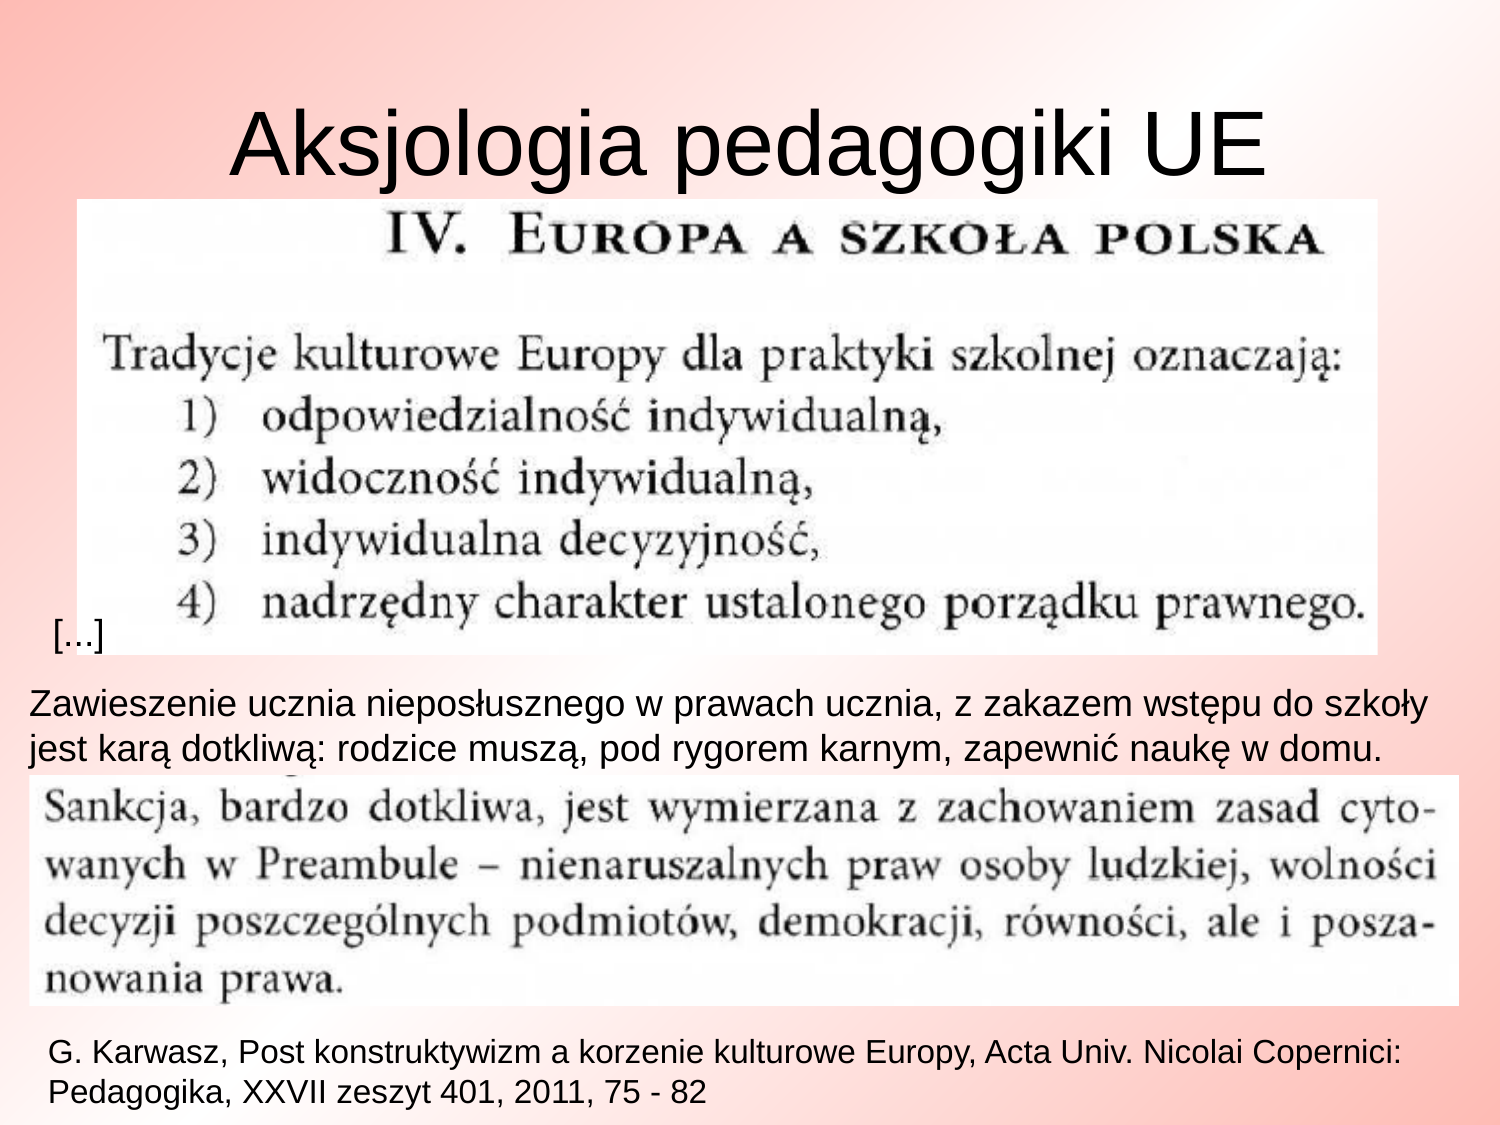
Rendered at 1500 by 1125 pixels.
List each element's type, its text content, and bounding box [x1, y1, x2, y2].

text_box Zawieszenie ucznia nieposłusznego w prawach ucznia, z zakazem wstępu do szkoły jest karą dotkliwą: rodzice muszą, pod rygorem karnym, zapewnić naukę w domu. [14, 672, 1459, 777]
picture [29, 775, 1459, 1006]
title Aksjologia pedagogiki UE [75, 45, 1425, 233]
picture [76, 199, 1378, 655]
text_box G. Karwasz, Post konstruktywizm a korzenie kulturowe Europy, Acta Univ. Nicolai Copernici: Pedagogika, XXVII zeszyt 401, 2011, 75 - 82 [33, 1023, 1429, 1125]
text_box [...] [38, 601, 121, 661]
